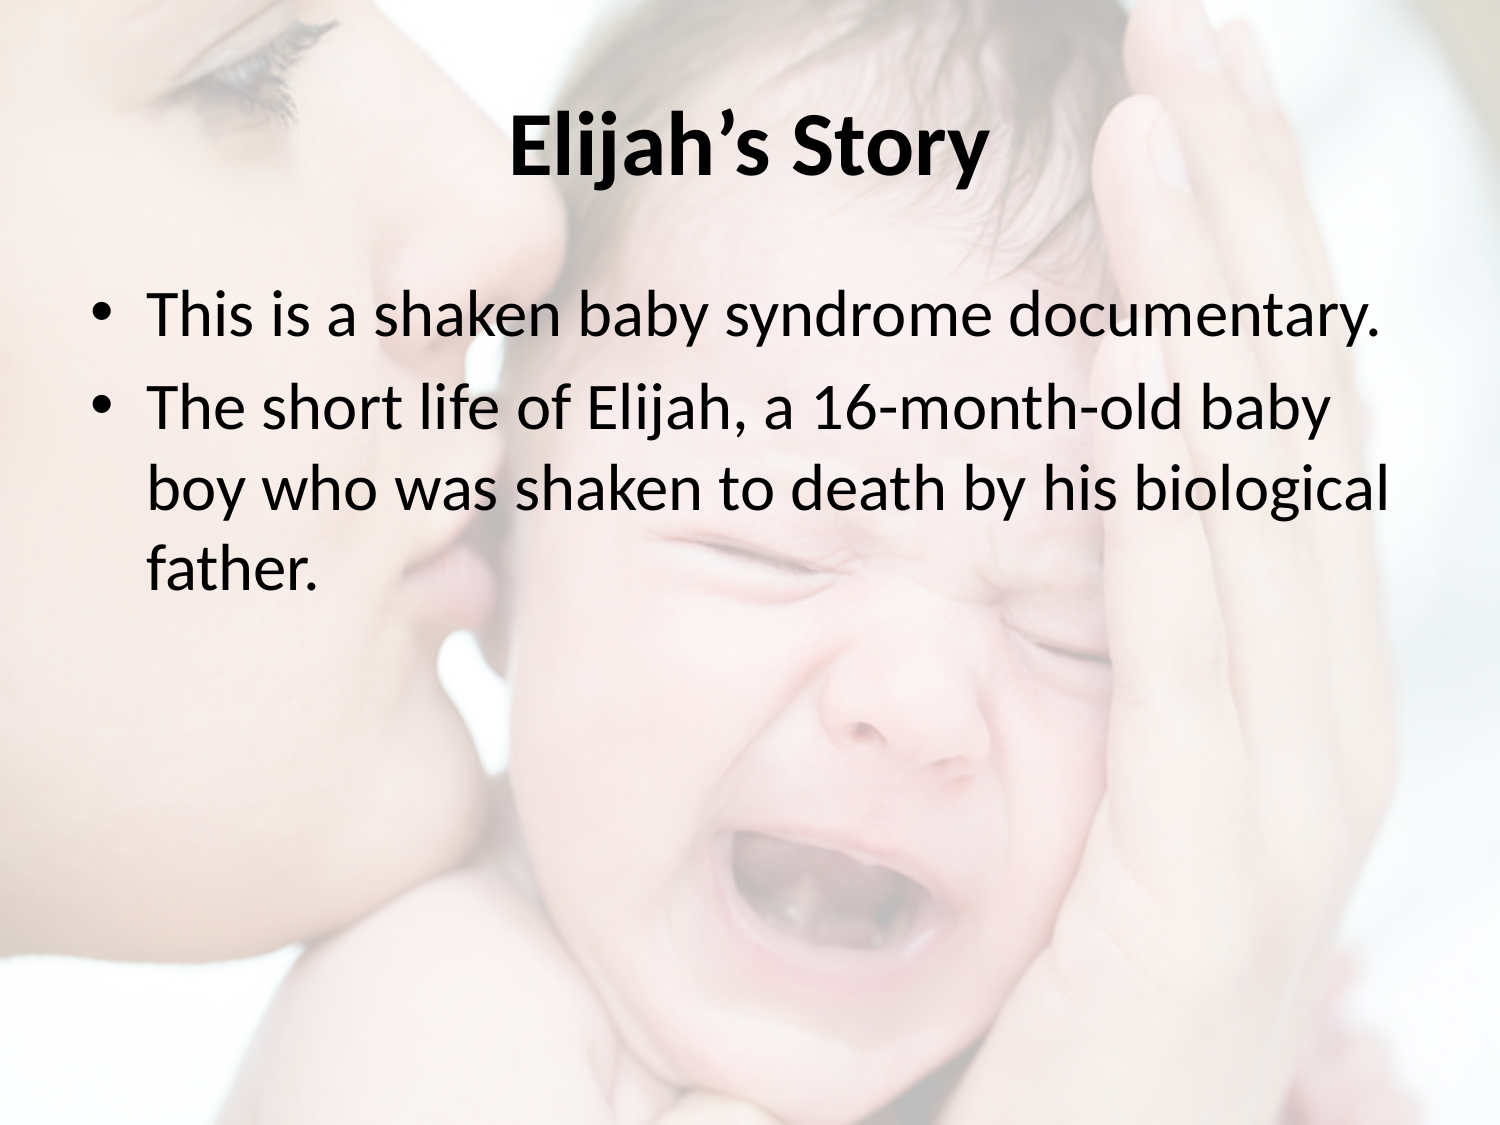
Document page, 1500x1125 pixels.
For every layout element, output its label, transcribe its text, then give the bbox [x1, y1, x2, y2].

title Elijah’s Story [75, 45, 1425, 233]
list This is a shaken baby syndrome documentary. The short life of Elijah, a 16-month-old baby boy who was shaken to death by his biological father. [75, 262, 1425, 1005]
